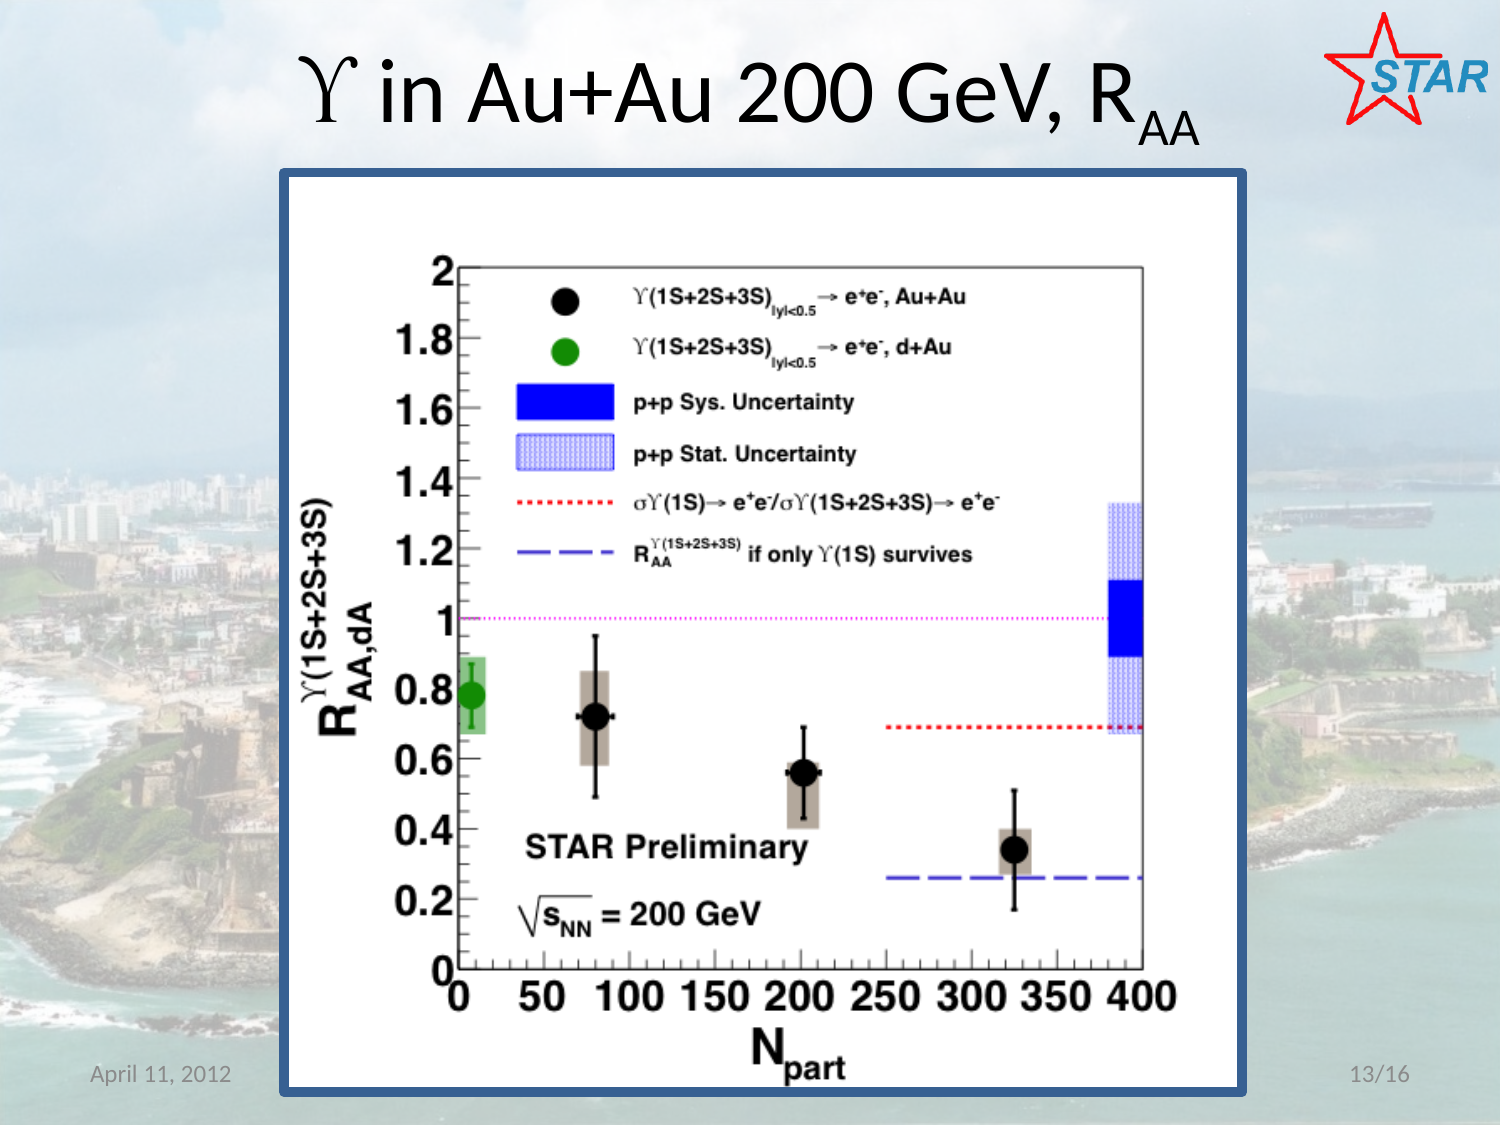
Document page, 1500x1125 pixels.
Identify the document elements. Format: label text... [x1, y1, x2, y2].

footer WWND 2012 - A. Kesich [512, 1097, 988, 1103]
picture [288, 176, 1238, 1088]
picture [1425, 12, 1488, 125]
title  in Au+Au 200 GeV, RAA [75, 0, 1425, 188]
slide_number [75, 1042, 425, 1103]
slide_number 13 [1074, 1042, 1425, 1103]
